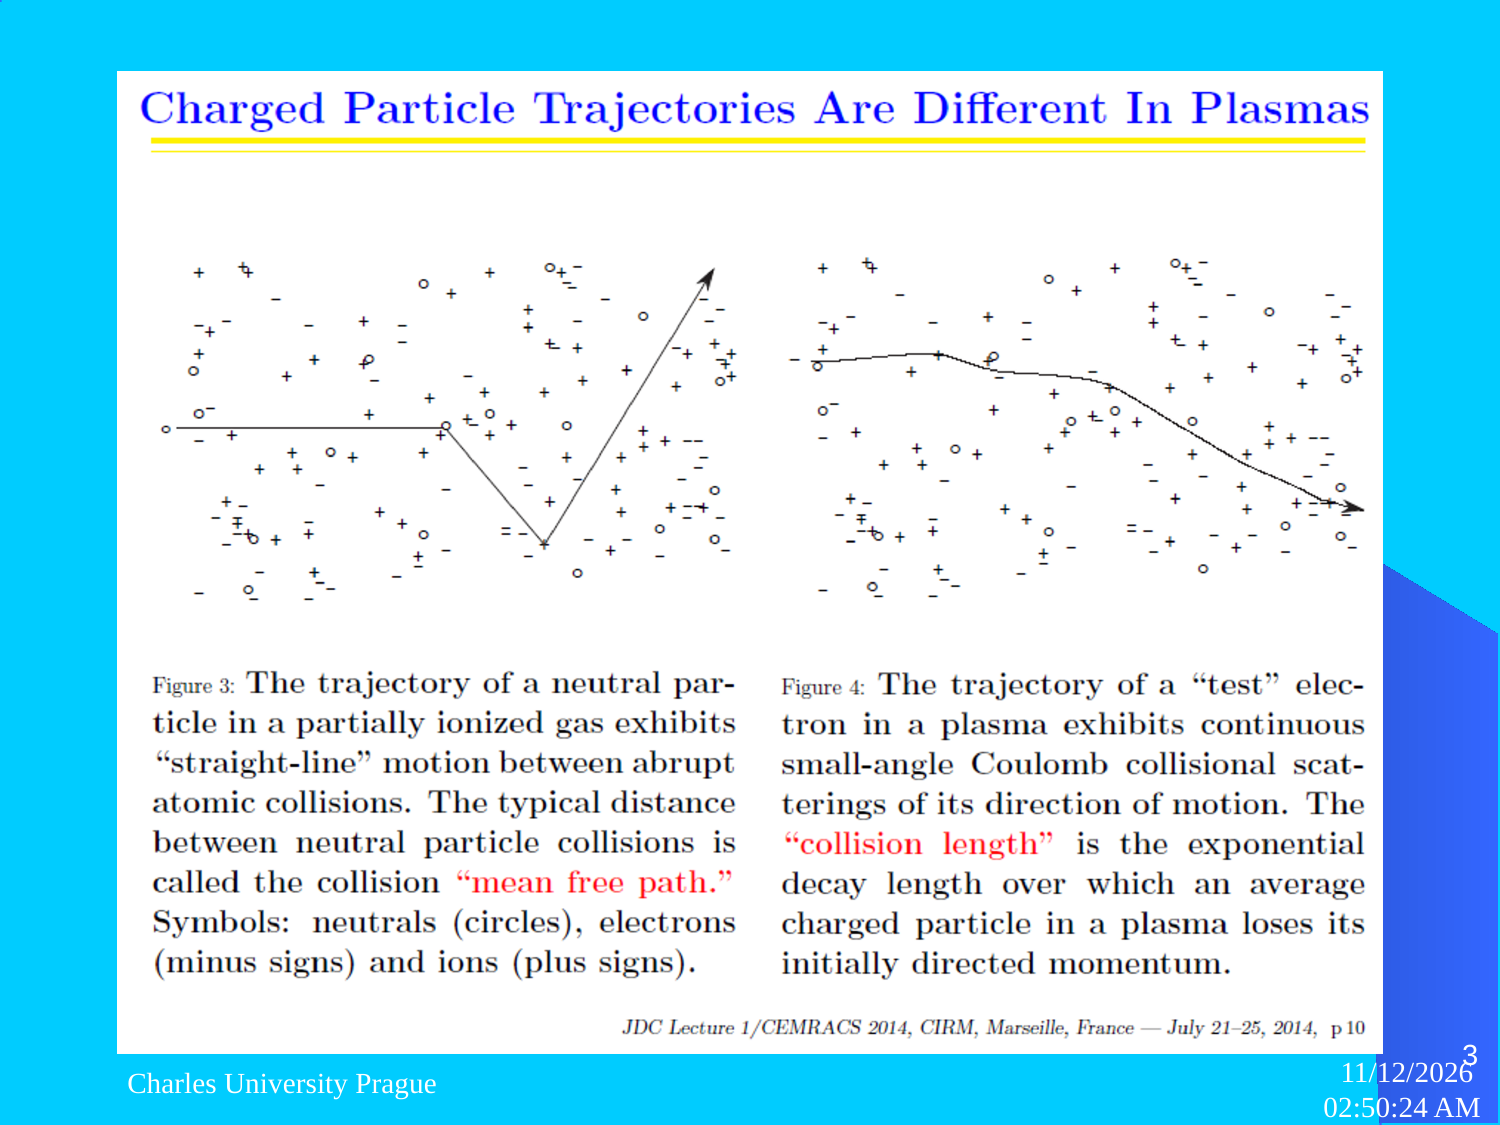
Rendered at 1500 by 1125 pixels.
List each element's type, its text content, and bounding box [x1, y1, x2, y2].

picture [118, 72, 1383, 1055]
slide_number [1183, 1056, 1497, 1120]
slide_number 3 [1180, 1008, 1494, 1072]
footer Charles University Prague [112, 1055, 813, 1120]
